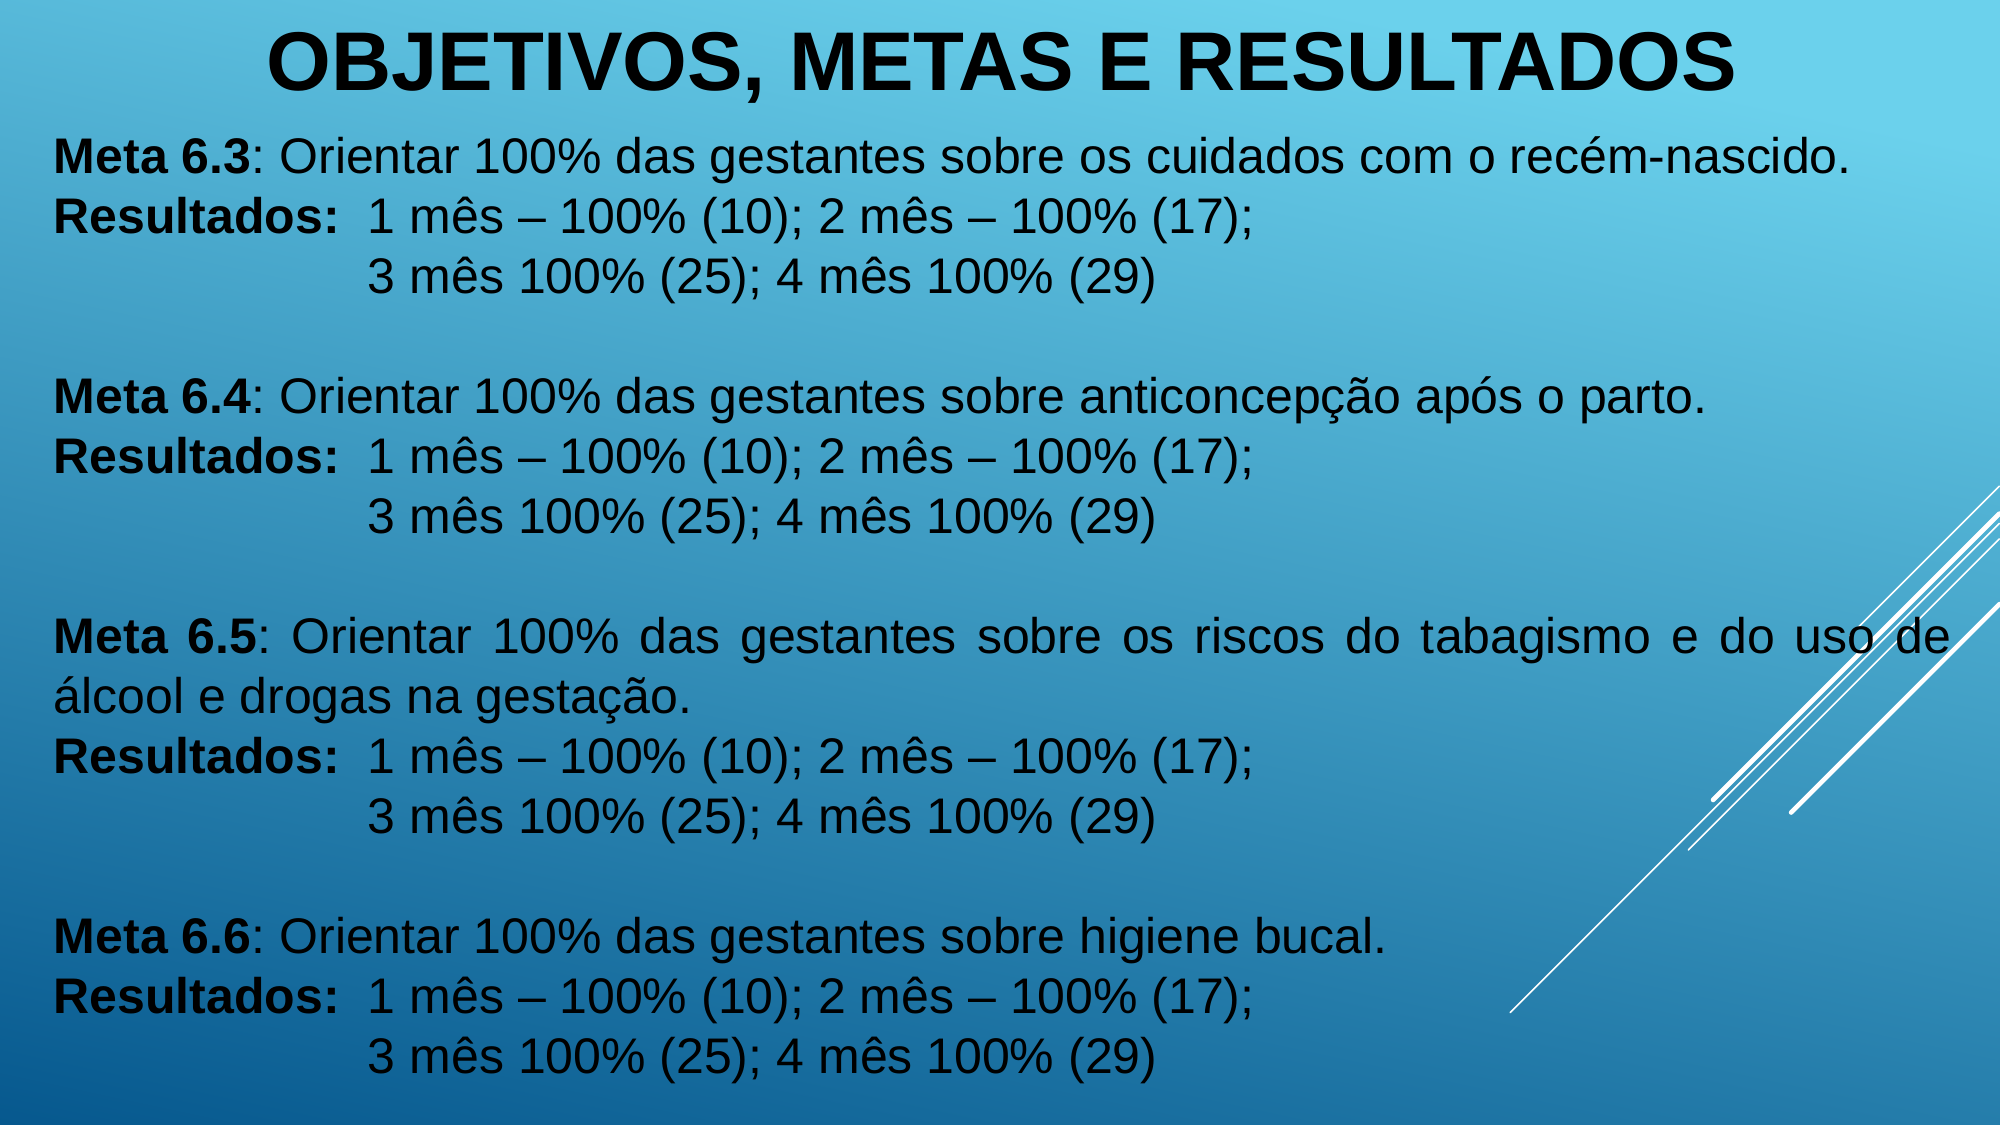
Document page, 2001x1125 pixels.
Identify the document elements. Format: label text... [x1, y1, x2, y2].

text_box OBJETIVOS, METAS E RESULTADOS [209, 0, 1795, 115]
text_box Meta 6.3: Orientar 100% das gestantes sobre os cuidados com o recém-nascido. Resultados: 1 mês – 100% (10); 2 mês – 100% (17); 3 mês 100% (25); 4 mês 100% (29) Meta 6.4: Orientar 100% das gestantes sobre anticoncepção após o parto. Resultados: 1 mês – 100% (10); 2 mês – 100% (17); 3 mês 100% (25); 4 mês 100% (29) Meta 6.5: Orientar 100% das gestantes sobre os riscos do tabagismo e do uso de álcool e drogas na gestação. Resultados: 1 mês – 100% (10); 2 mês – 100% (17); 3 mês 100% (25); 4 mês 100% (29) Meta 6.6: Orientar 100% das gestantes sobre higiene bucal. Resultados: 1 mês – 100% (10); 2 mês – 100% (17); 3 mês 100% (25); 4 mês 100% (29) [39, 115, 1967, 1125]
